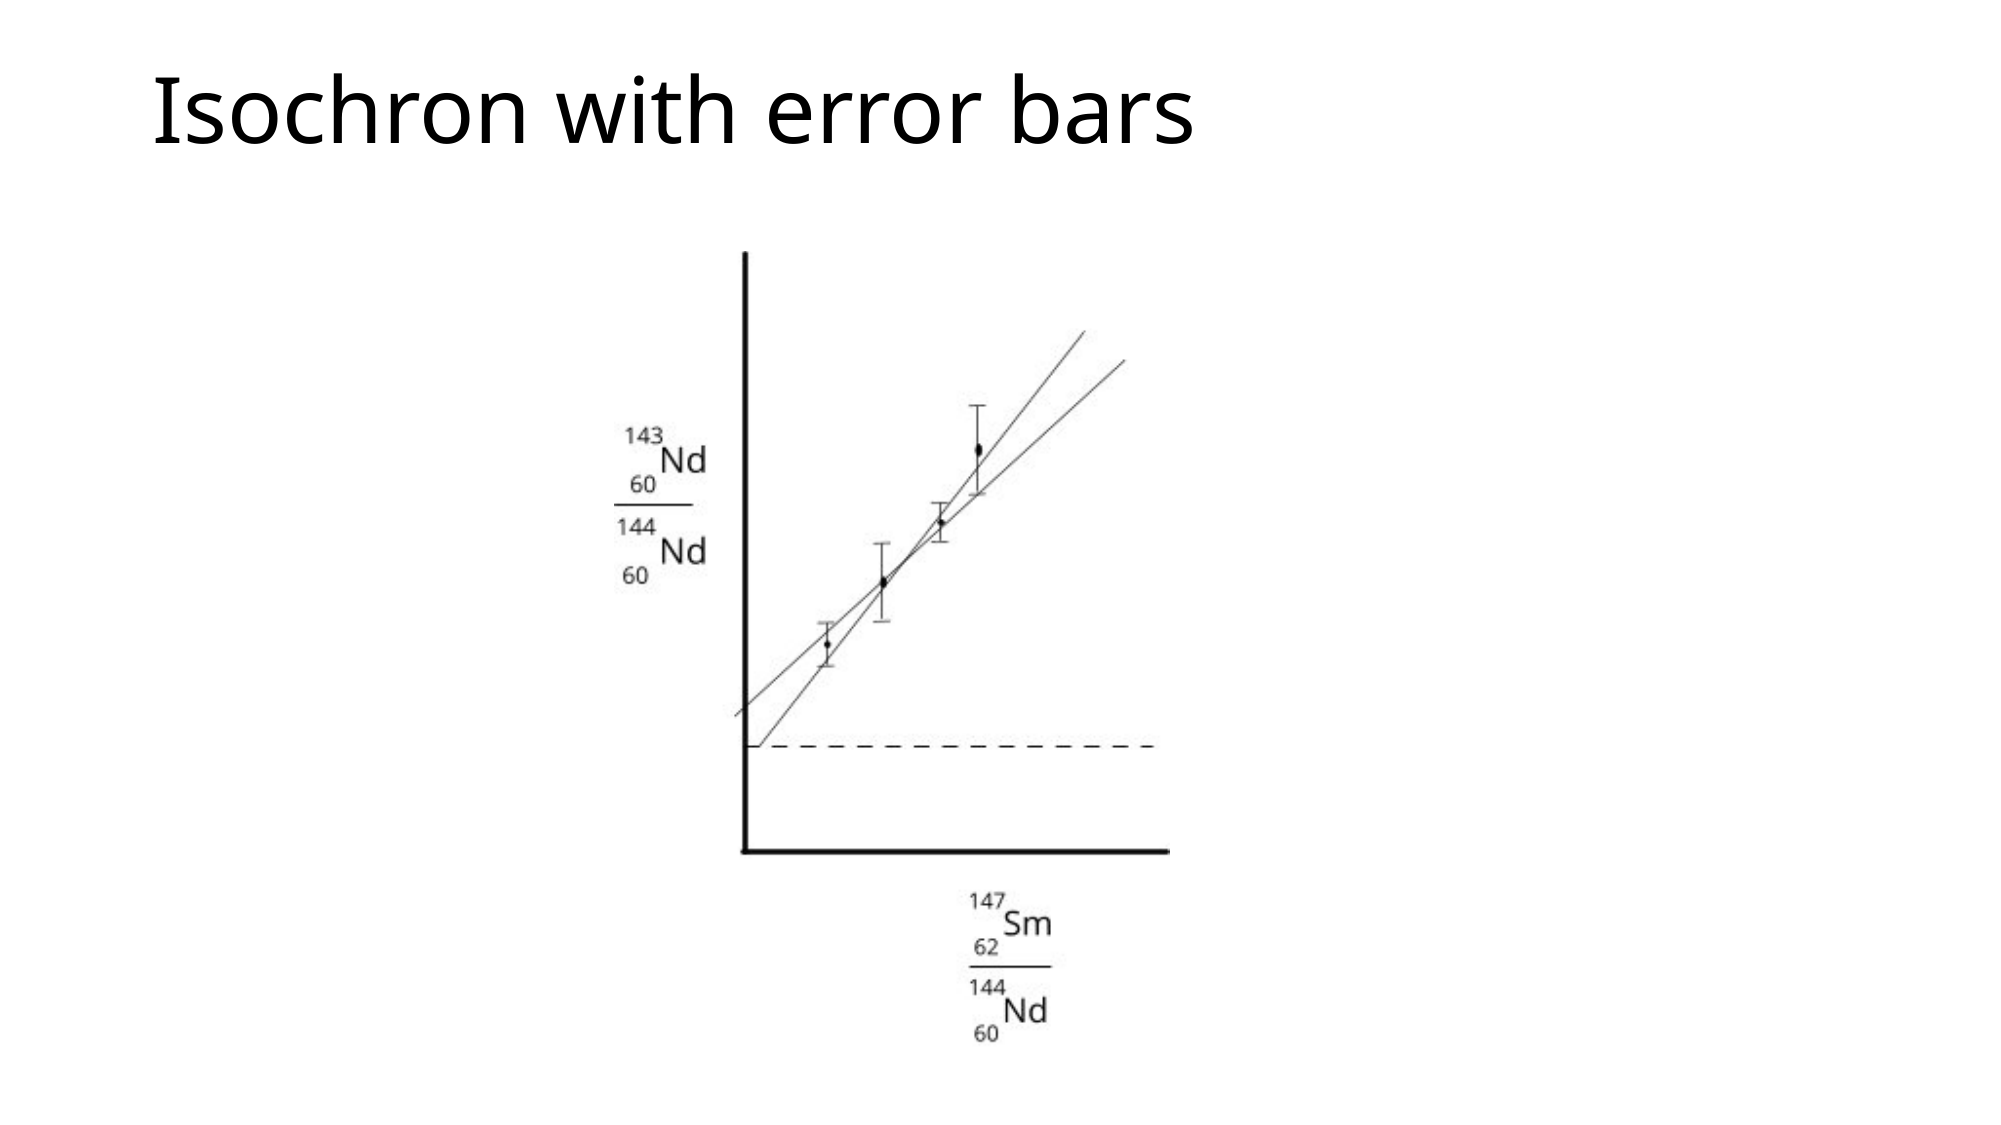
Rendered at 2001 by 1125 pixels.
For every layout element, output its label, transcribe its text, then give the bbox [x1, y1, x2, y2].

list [614, 251, 1170, 1054]
title Isochron with error bars [137, 59, 1863, 278]
